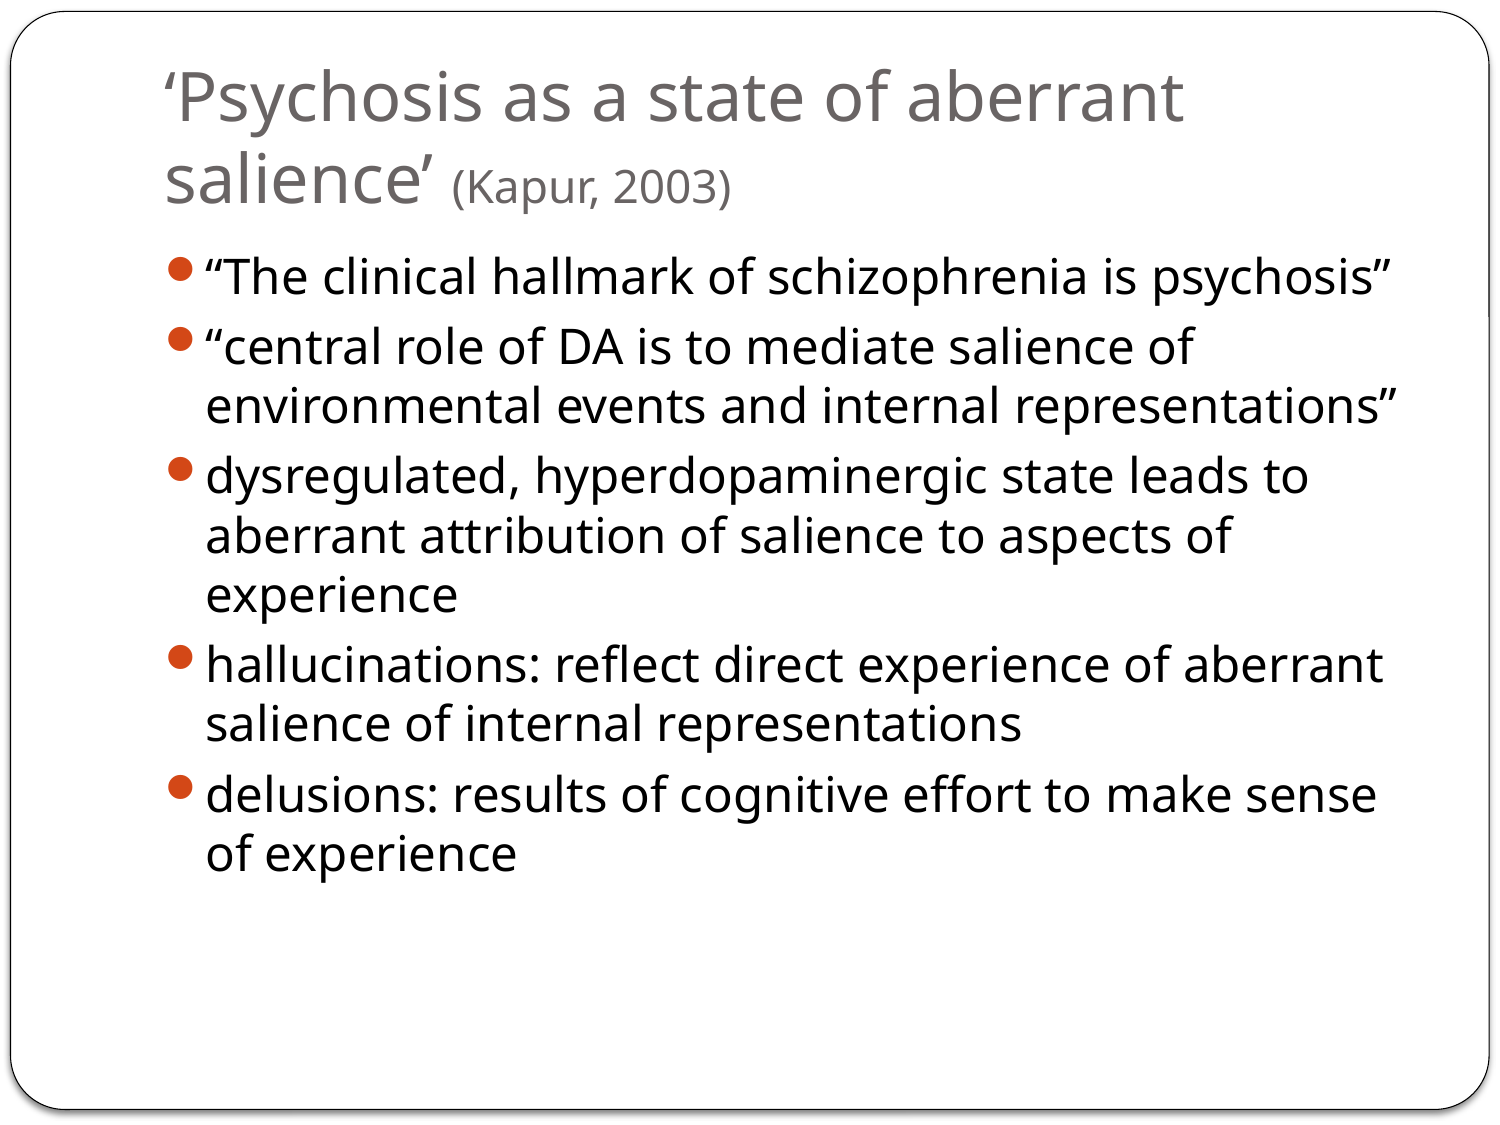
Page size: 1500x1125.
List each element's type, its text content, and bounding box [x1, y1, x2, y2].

list “The clinical hallmark of schizophrenia is psychosis” “central role of DA is to mediate salience of environmental events and internal representations” dysregulated, hyperdopaminergic state leads to aberrant attribution of salience to aspects of experience hallucinations: reflect direct experience of aberrant salience of internal representations delusions: results of cognitive effort to make sense of experience [150, 237, 1425, 988]
title ‘Psychosis as a state of aberrant salience’ (Kapur, 2003) [150, 45, 1425, 233]
